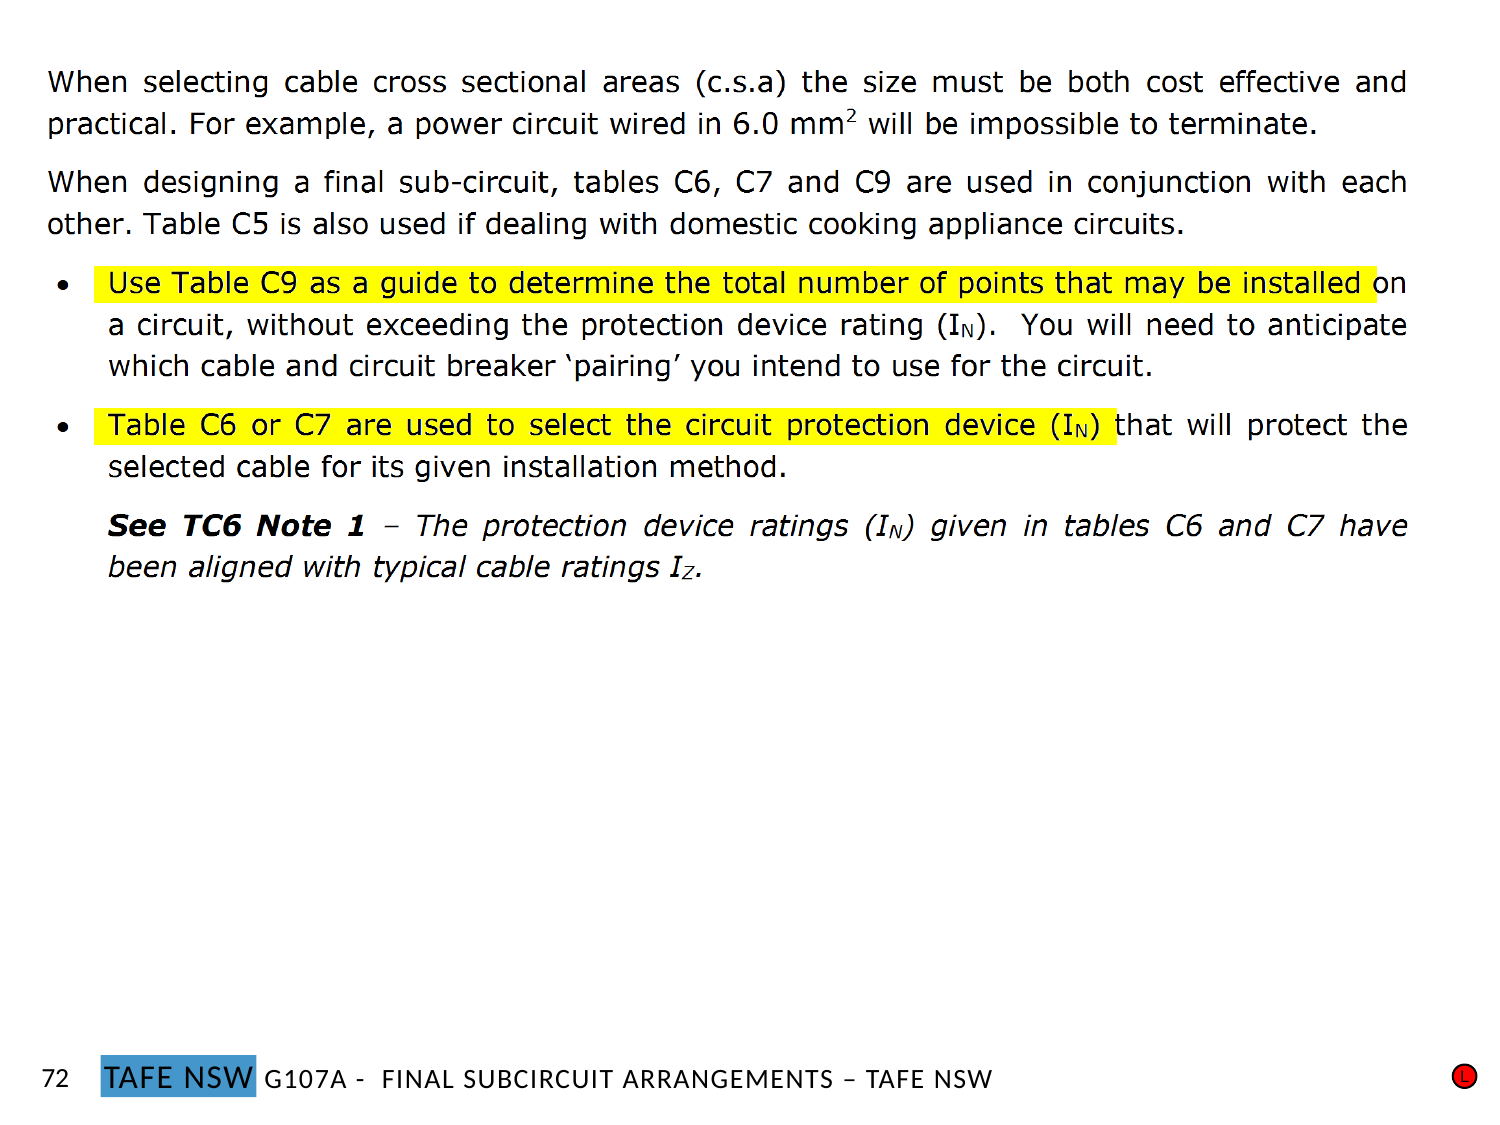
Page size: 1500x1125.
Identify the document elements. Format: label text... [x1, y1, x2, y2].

text_box L [1452, 1064, 1477, 1088]
picture [23, 47, 1434, 604]
slide_number 72 [41, 1058, 116, 1094]
